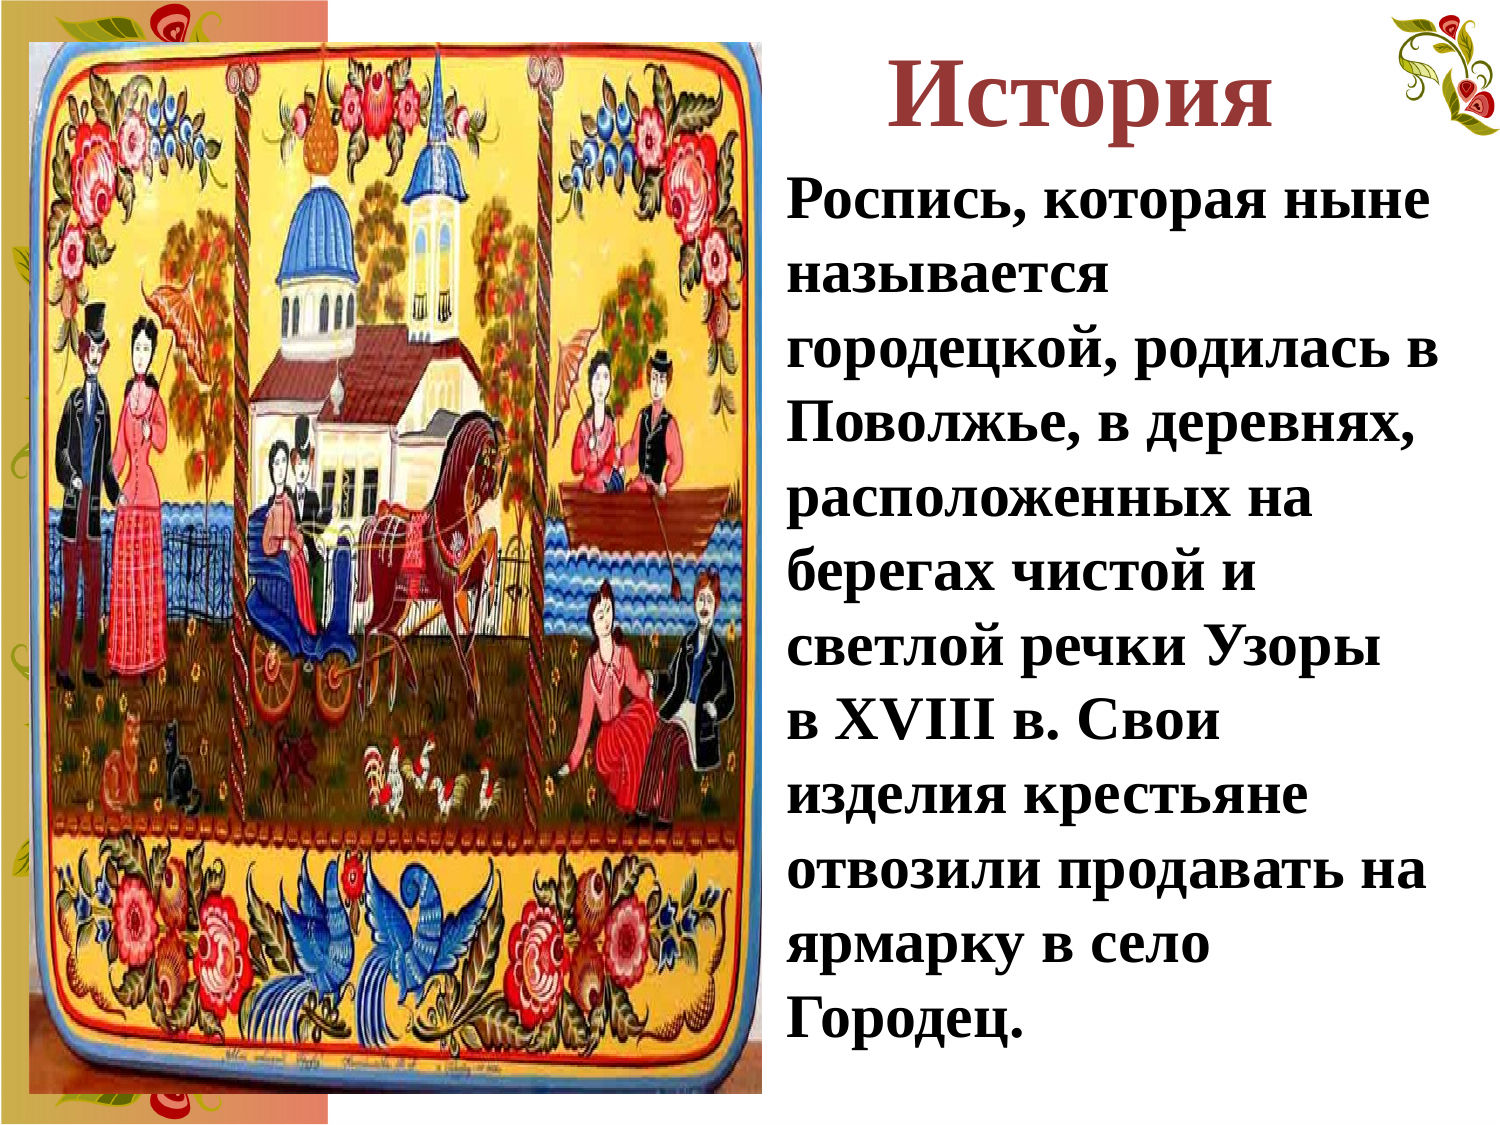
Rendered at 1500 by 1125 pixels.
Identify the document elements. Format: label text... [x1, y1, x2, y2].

list Роспись, которая ныне называется городецкой, родилась в Поволжье, в деревнях, расположенных на берегах чистой и светлой речки Узоры в XVIII в. Свои изделия крестьяне отвозили продавать на ярмарку в село Городец. [767, 149, 1459, 1094]
text_box [767, 418, 1125, 479]
title История [312, 0, 1425, 149]
picture [0, 0, 1500, 1125]
